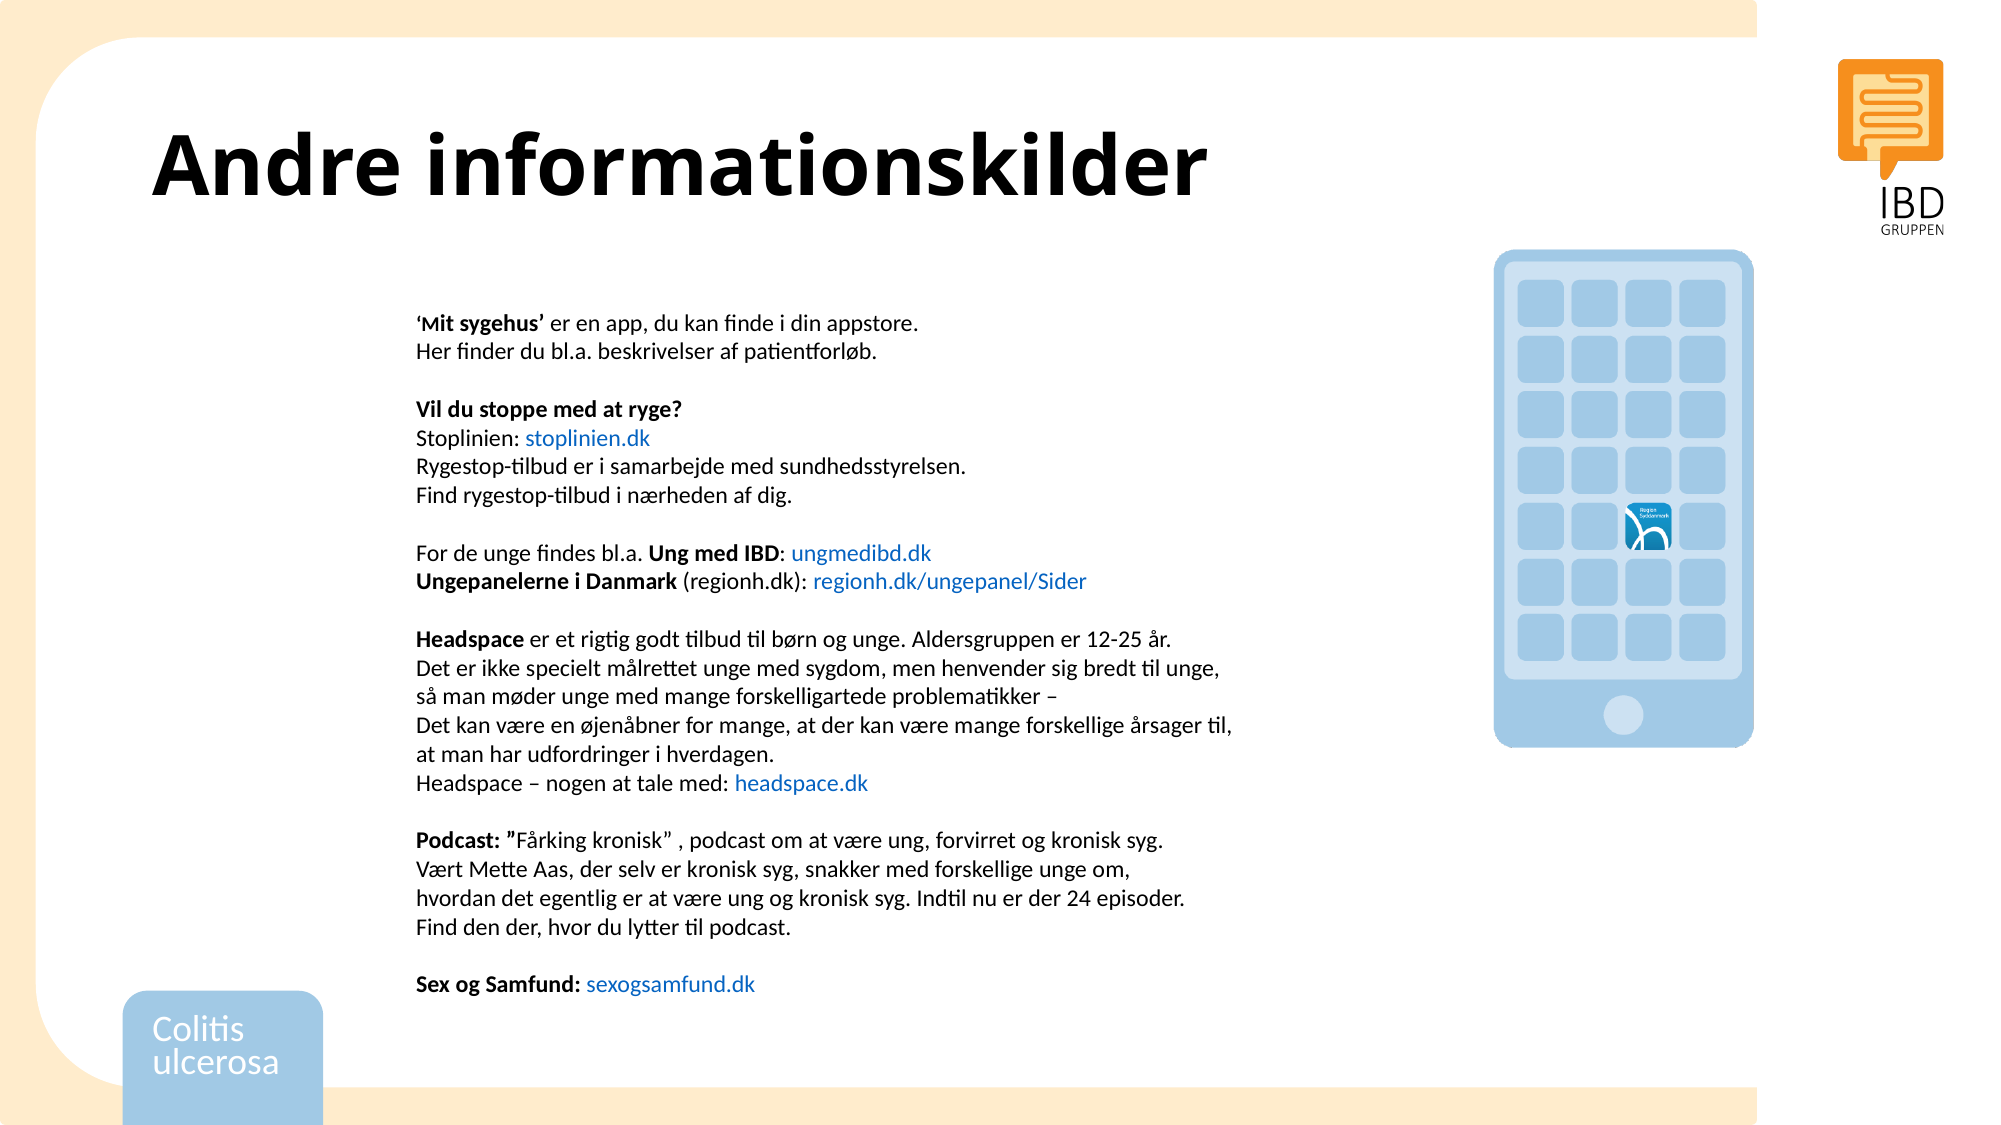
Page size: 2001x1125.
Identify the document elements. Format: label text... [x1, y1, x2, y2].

picture [1427, 249, 1771, 748]
picture [1863, 59, 1944, 235]
title Andre informationskilder [137, 59, 1863, 278]
list ‘Mit sygehus’ er en app, du kan finde i din appstore. Her finder du bl.a. beskrivelser af patientforløb. Vil du stoppe med at ryge? Stoplinien: stoplinien.dk Rygestop-tilbud er i samarbejde med sundhedsstyrelsen. Find rygestop-tilbud i nærheden af dig. For de unge findes bl.a. Ung med IBD: ungmedibd.dk Ungepanelerne i Danmark (regionh.dk): regionh.dk/ungepanel/Sider Headspace er et rigtig godt tilbud til børn og unge. Aldersgruppen er 12-25 år. Det er ikke specielt målrettet unge med sygdom, men henvender sig bredt til unge, så man møder unge med mange forskelligartede problematikker – Det kan være en øjenåbner for mange, at der kan være mange forskellige årsager til, at man har udfordringer i hverdagen. Headspace – nogen at tale med: headspace.dk Podcast: ”Fårking kronisk” , podcast om at være ung, forvirret og kronisk syg. Vært Mette Aas, der selv er kronisk syg, snakker med forskellige unge om, hvordan det egentlig er at være ung og kronisk syg. Indtil nu er der 24 episoder. Find den der, hvor du lytter til podcast. Sex og Samfund: sexogsamfund.dk [400, 299, 1771, 1014]
